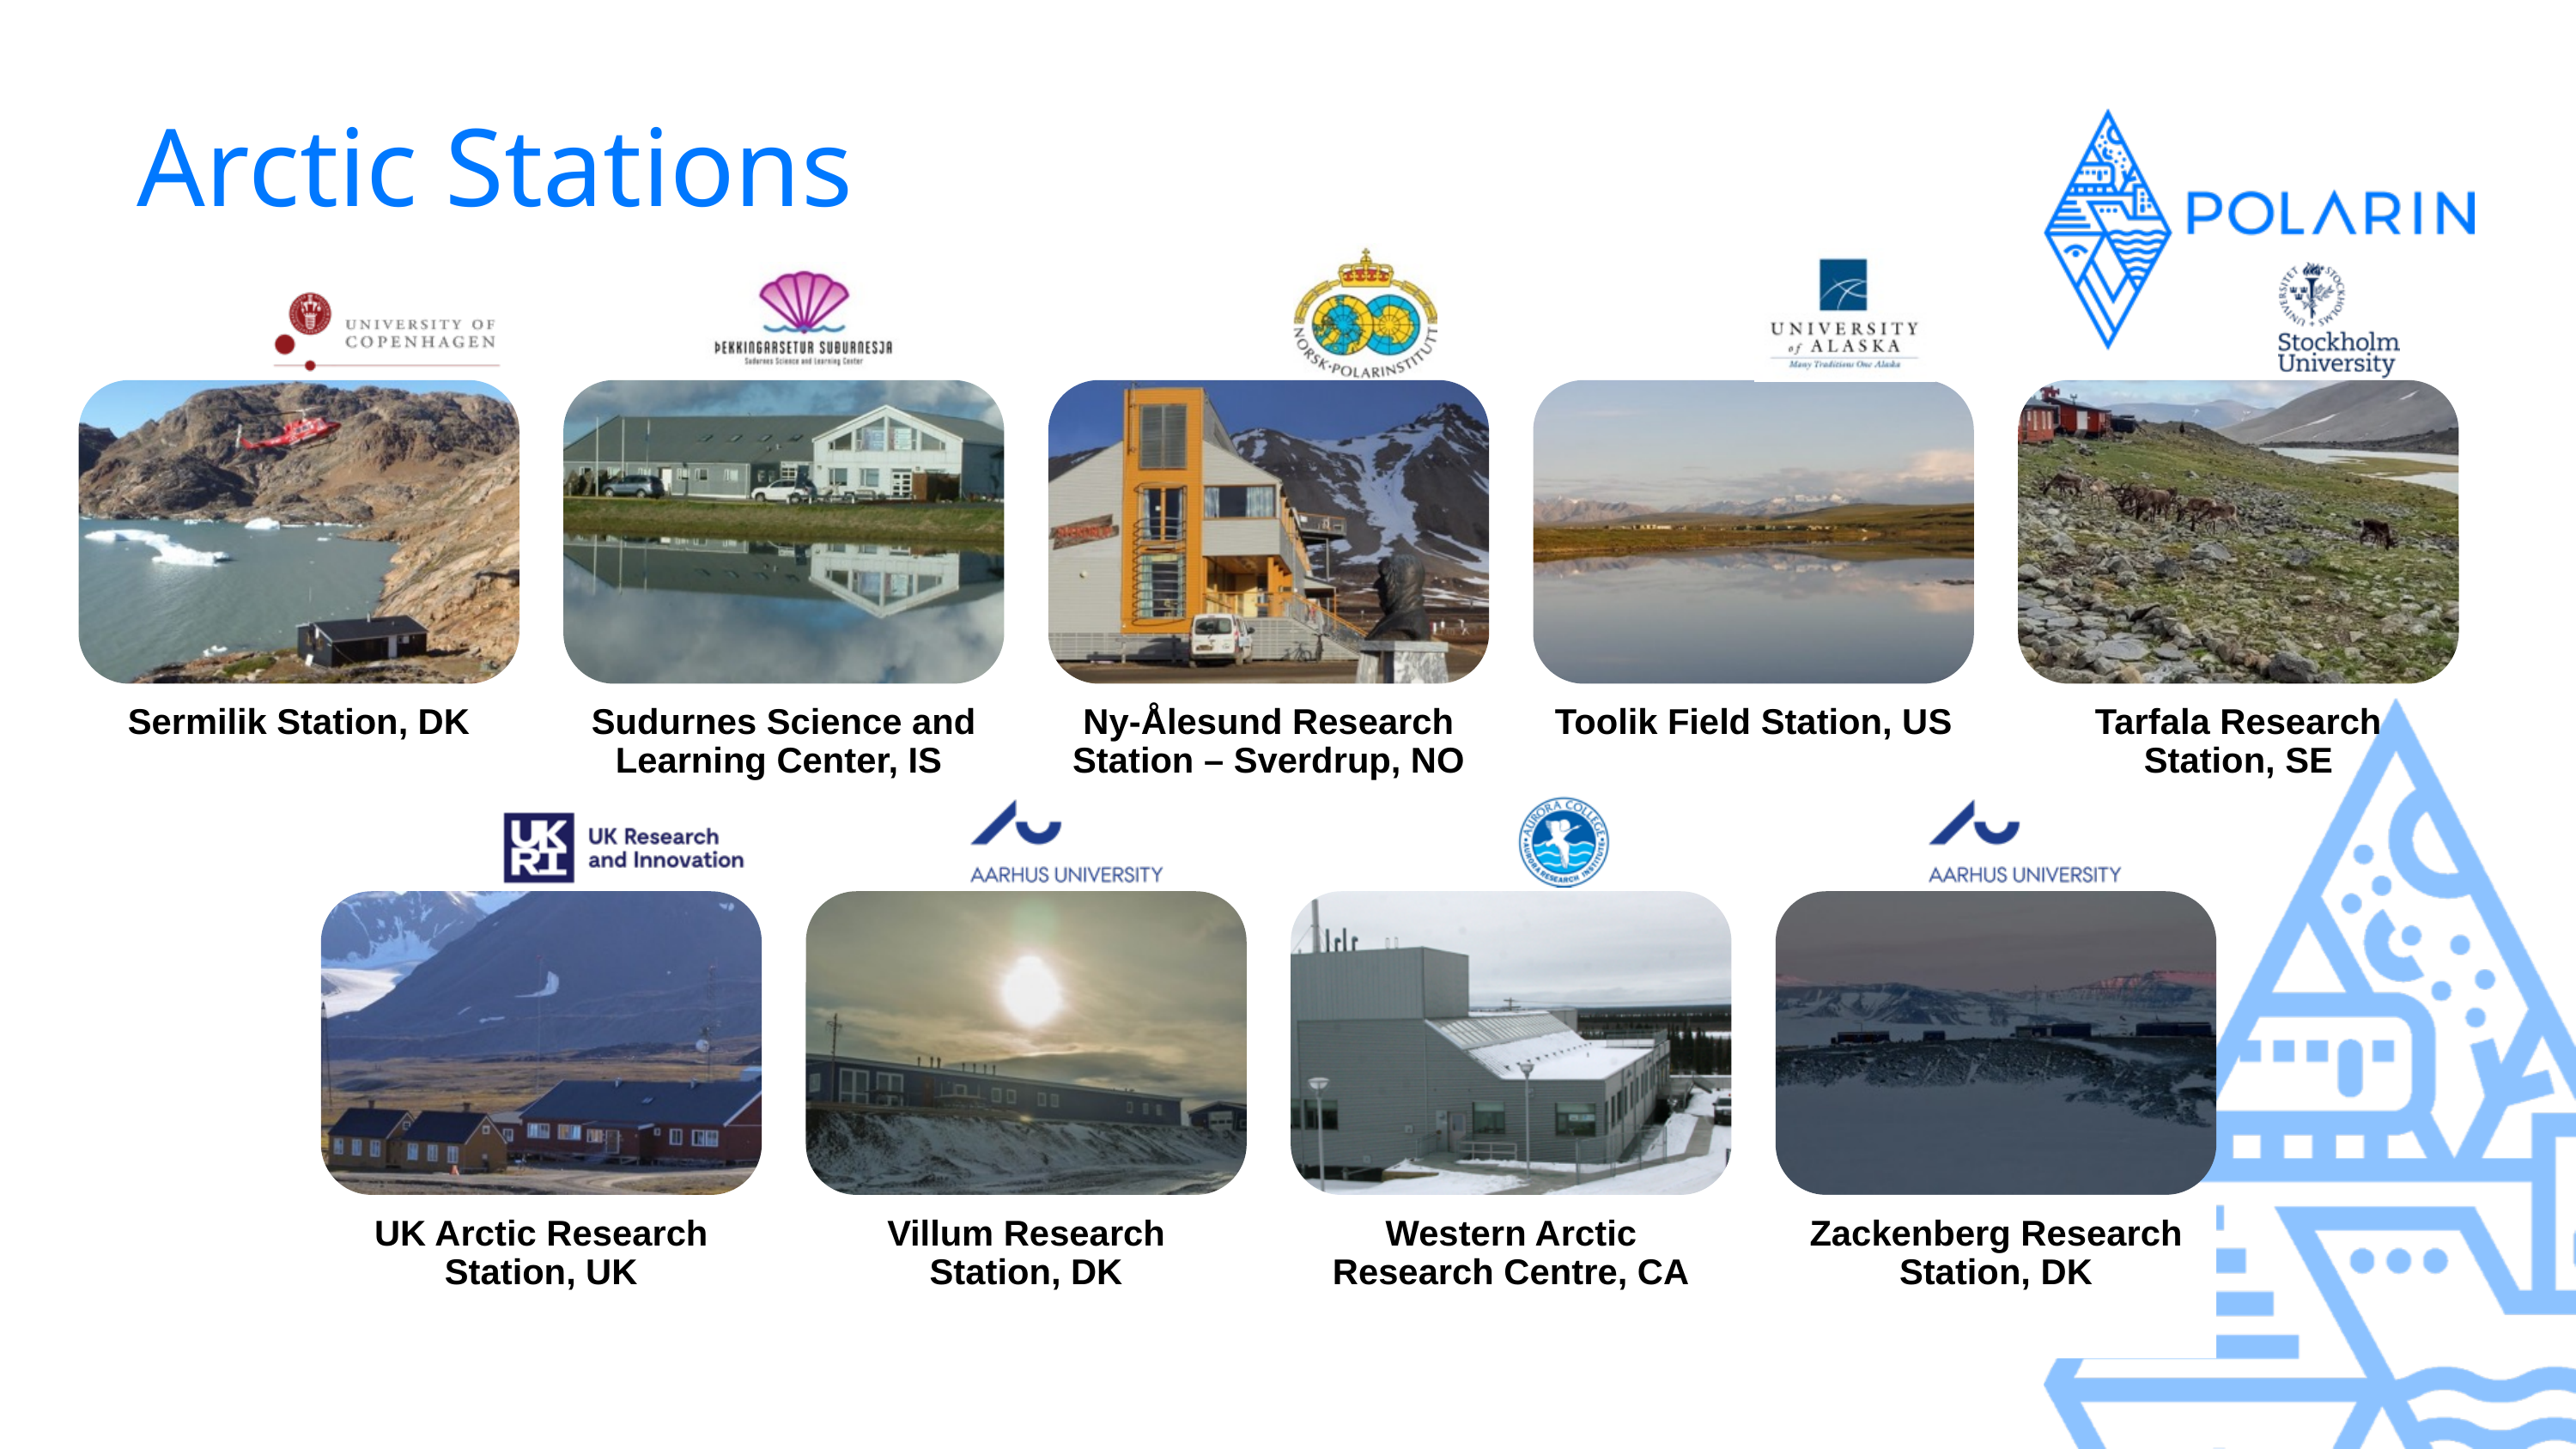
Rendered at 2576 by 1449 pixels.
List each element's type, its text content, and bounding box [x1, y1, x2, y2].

picture [695, 262, 913, 379]
picture [969, 797, 1164, 884]
picture [1292, 243, 1438, 379]
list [76, 243, 2461, 1449]
picture [2278, 262, 2400, 379]
picture [1753, 248, 1935, 382]
picture [2044, 108, 2475, 351]
picture [503, 812, 744, 884]
picture [1509, 794, 1625, 888]
picture [269, 288, 507, 379]
picture [1928, 797, 2123, 884]
text_box Arctic Stations [111, 73, 1851, 243]
